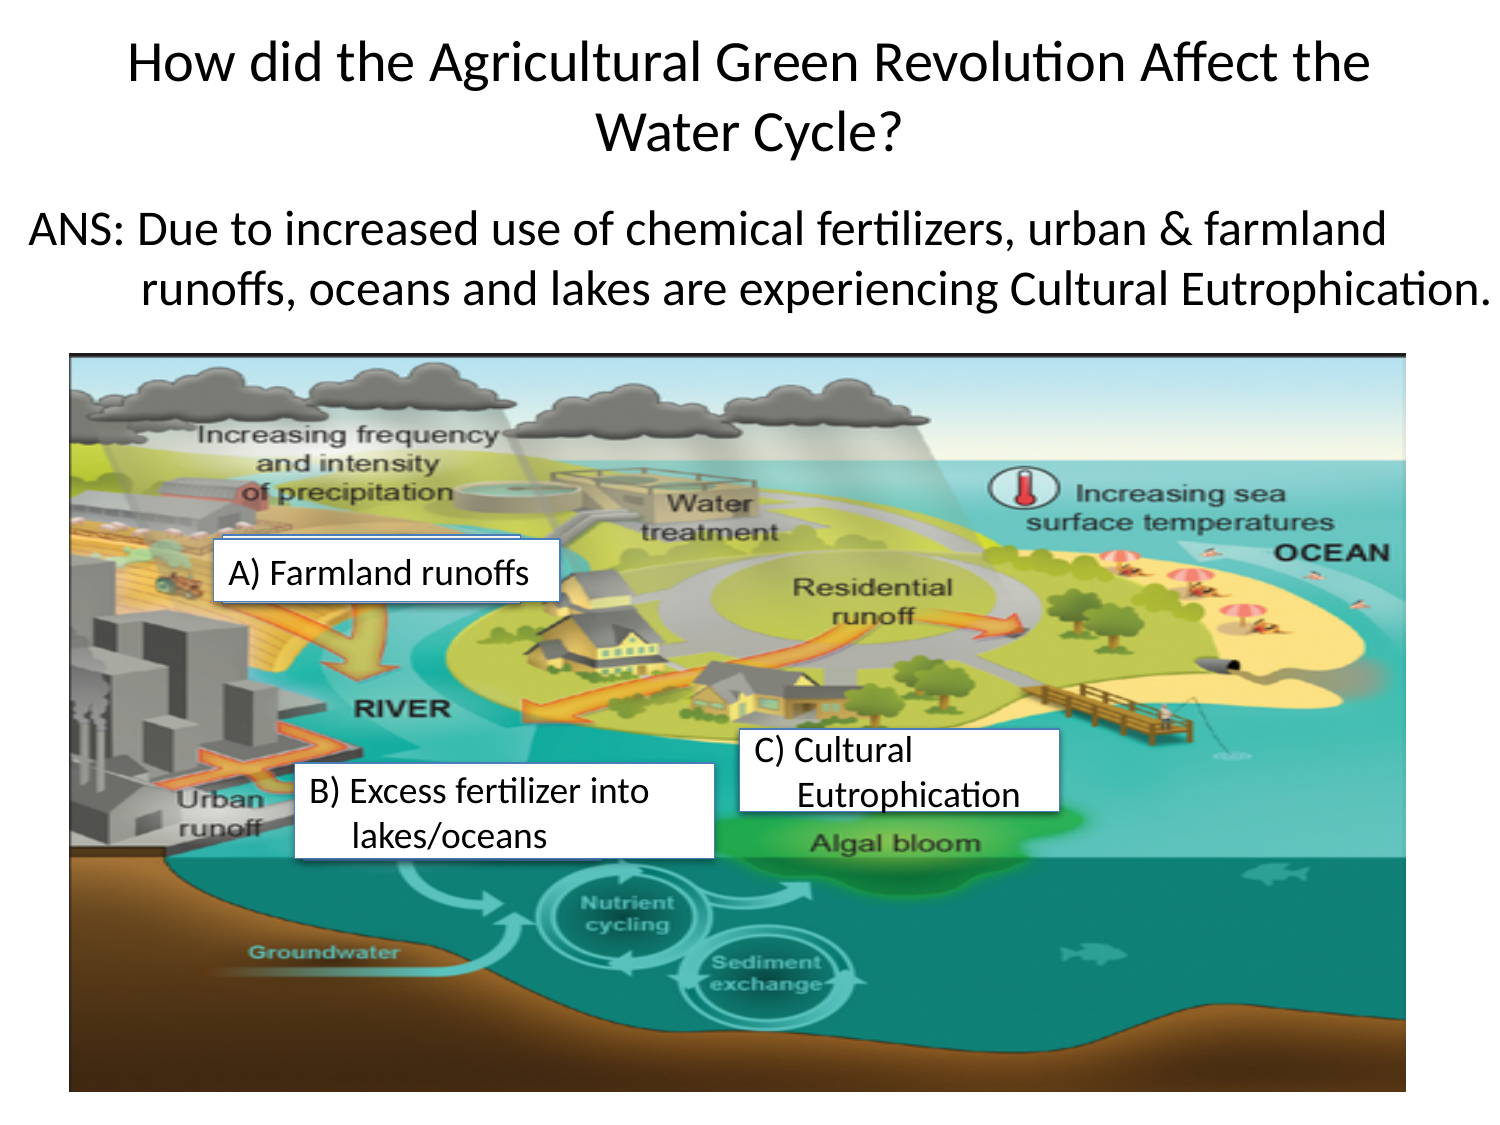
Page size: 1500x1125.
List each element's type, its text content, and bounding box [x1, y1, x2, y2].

text_box ANS: Due to increased use of chemical fertilizers, urban & farmland runoffs, oceans and lakes are experiencing Cultural Eutrophication. [13, 188, 1500, 324]
picture [69, 353, 1406, 1093]
title How did the Agricultural Green Revolution Affect the Water Cycle? [75, 45, 1425, 142]
